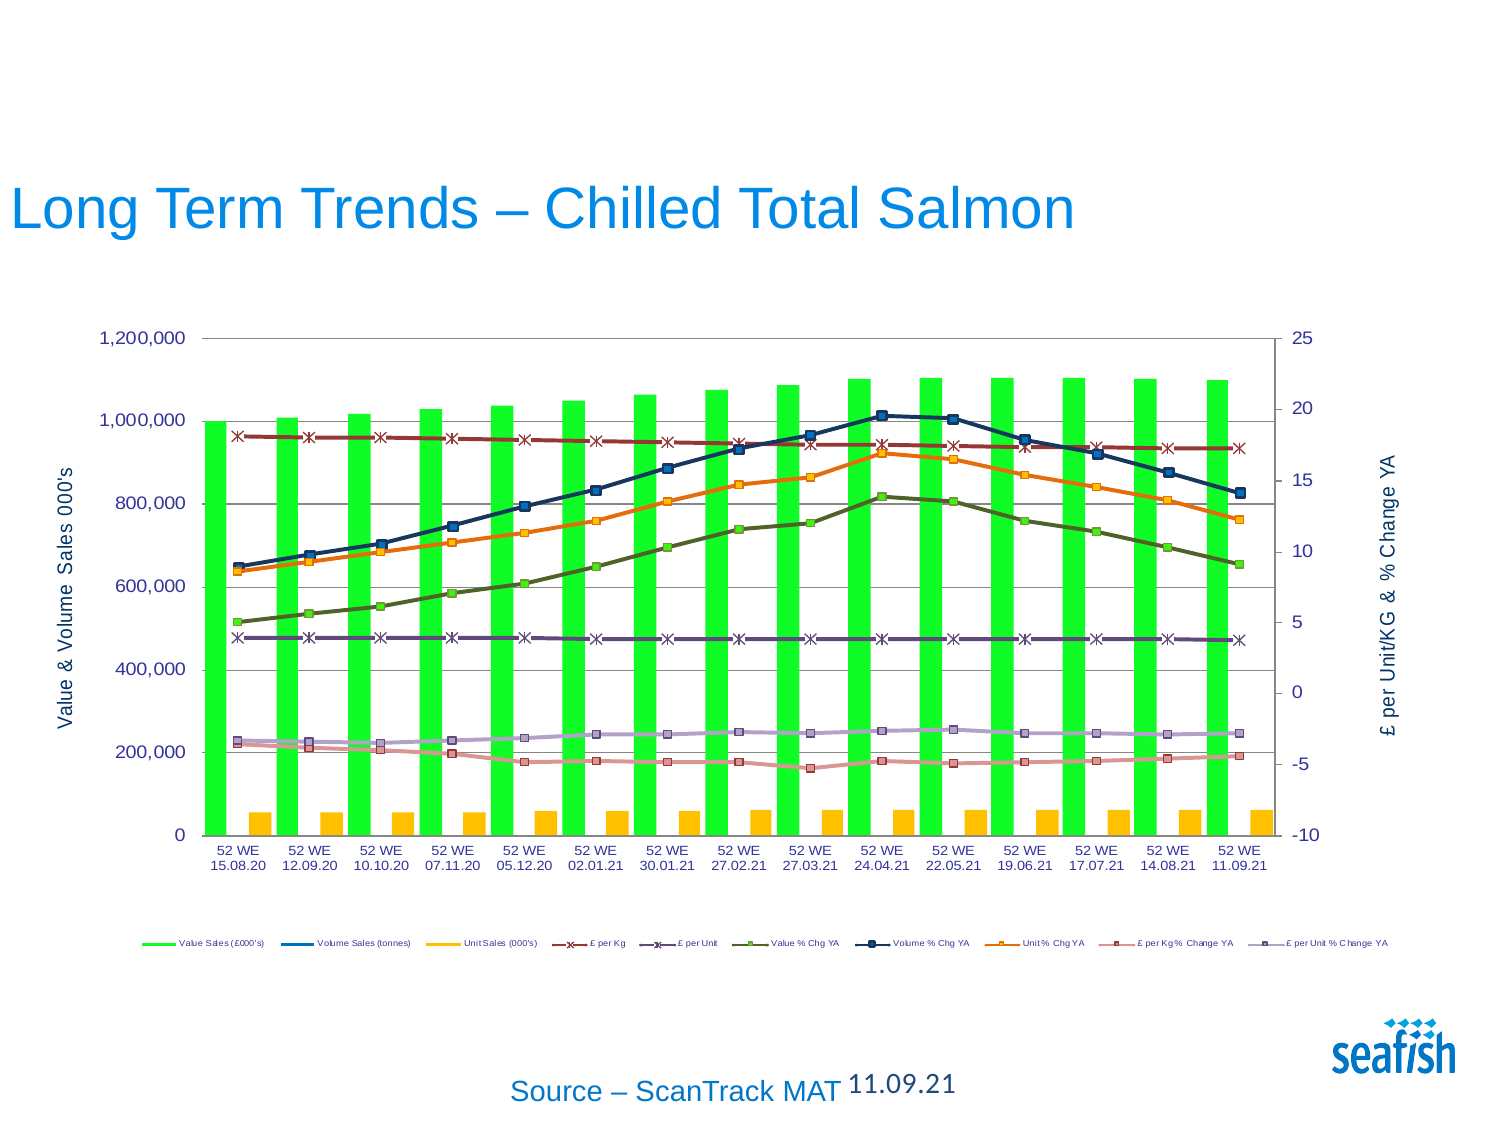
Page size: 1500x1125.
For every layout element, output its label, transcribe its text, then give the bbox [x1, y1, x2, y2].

title Long Term Trends – Chilled Total Salmon [0, 158, 1414, 253]
picture [1332, 1018, 1455, 1074]
text_box Source – ScanTrack MAT [0, 1064, 857, 1115]
picture [43, 286, 1448, 997]
picture [1407, 1018, 1417, 1022]
picture [720, 1068, 1082, 1110]
